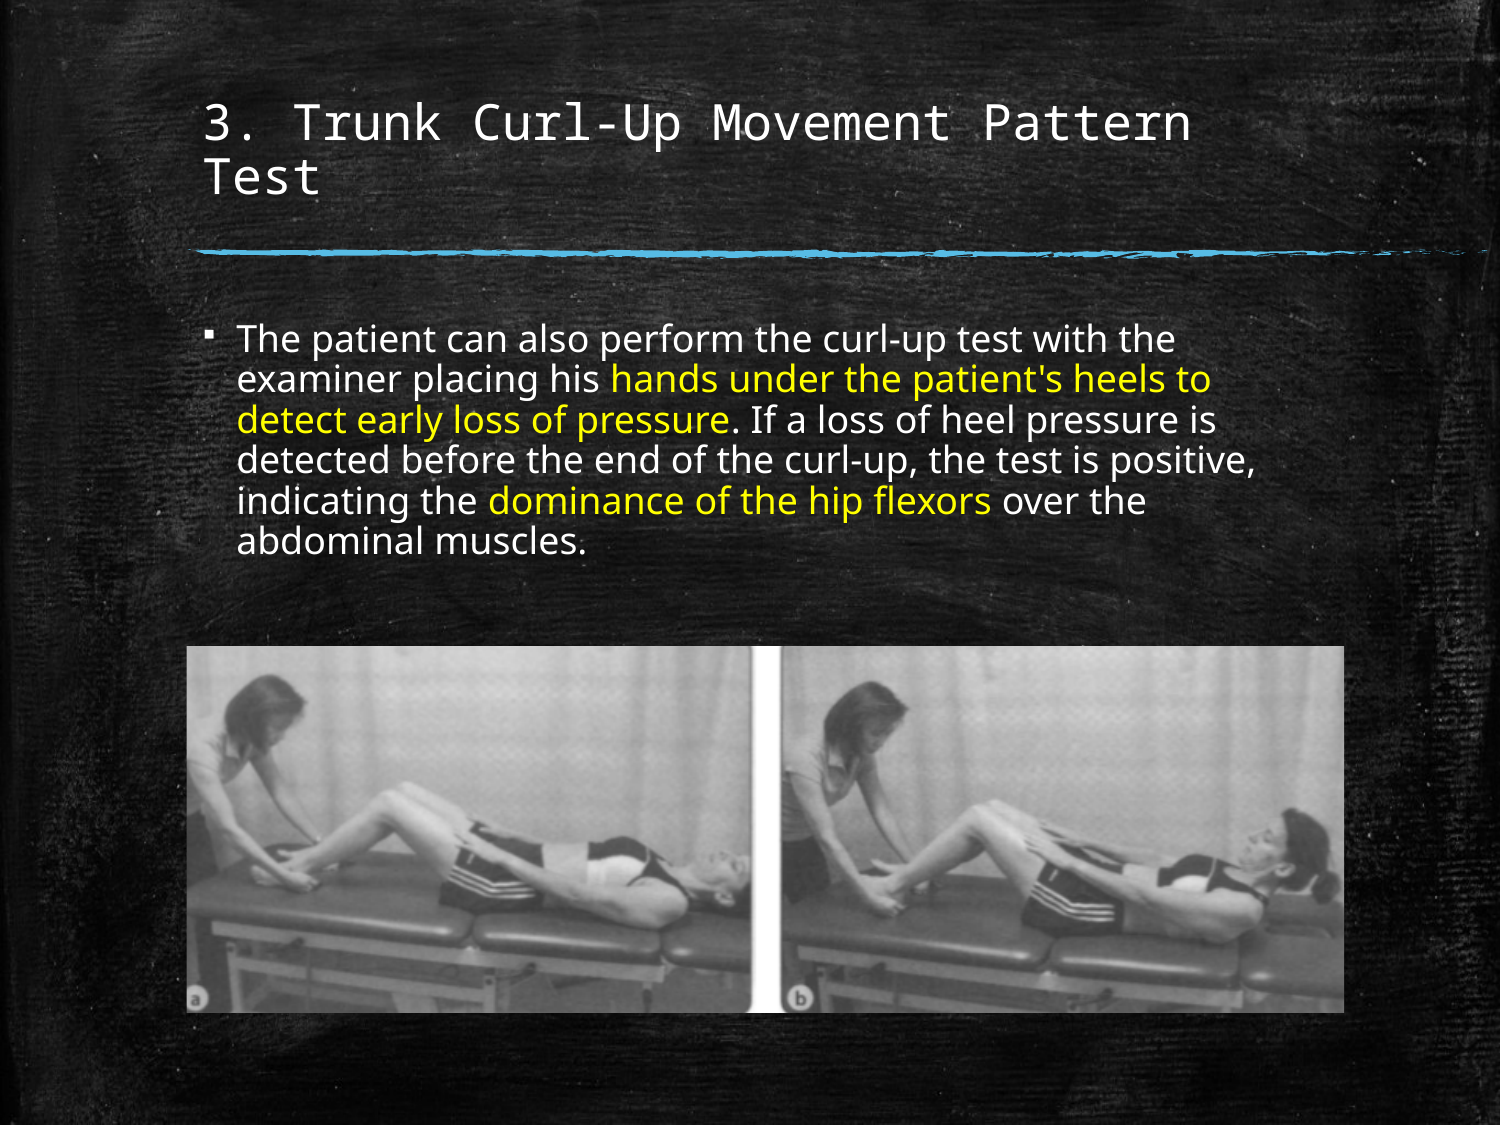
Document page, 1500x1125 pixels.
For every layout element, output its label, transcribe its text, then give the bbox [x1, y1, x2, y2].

title 3. Trunk Curl-Up Movement Pattern Test [187, 45, 1313, 213]
list The patient can also perform the curl-up test with the examiner placing his hands under the patient's heels to detect early loss of pressure. If a loss of heel pressure is detected before the end of the curl-up, the test is positive, indicating the dominance of the hip flexors over the abdominal muscles. [187, 312, 1313, 646]
picture [186, 646, 1345, 1013]
